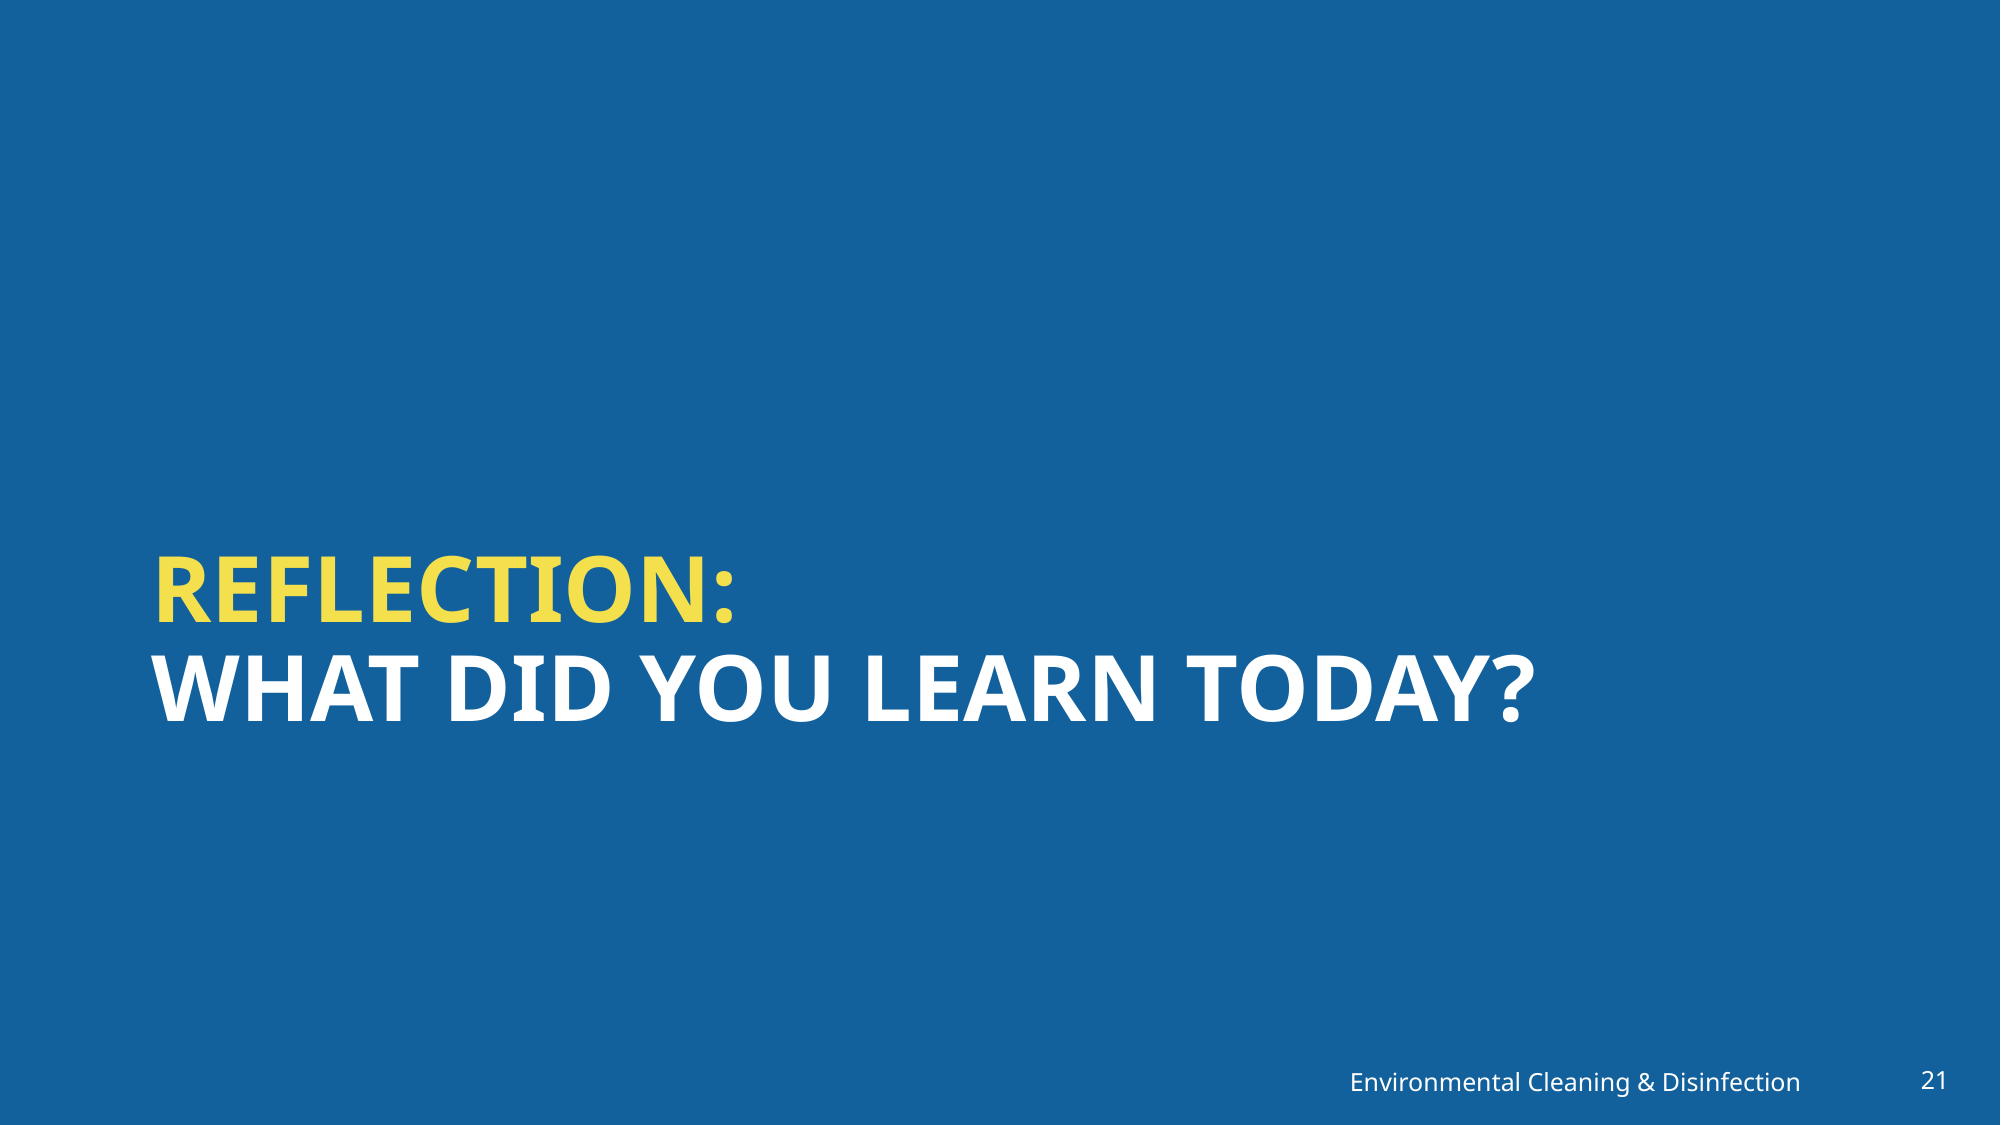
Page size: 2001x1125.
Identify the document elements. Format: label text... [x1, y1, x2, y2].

slide_number 21 [1862, 1051, 1965, 1112]
title Reflection: What did you learn today? [136, 280, 1862, 749]
footer Environmental Cleaning & Disinfection [767, 1051, 1817, 1112]
